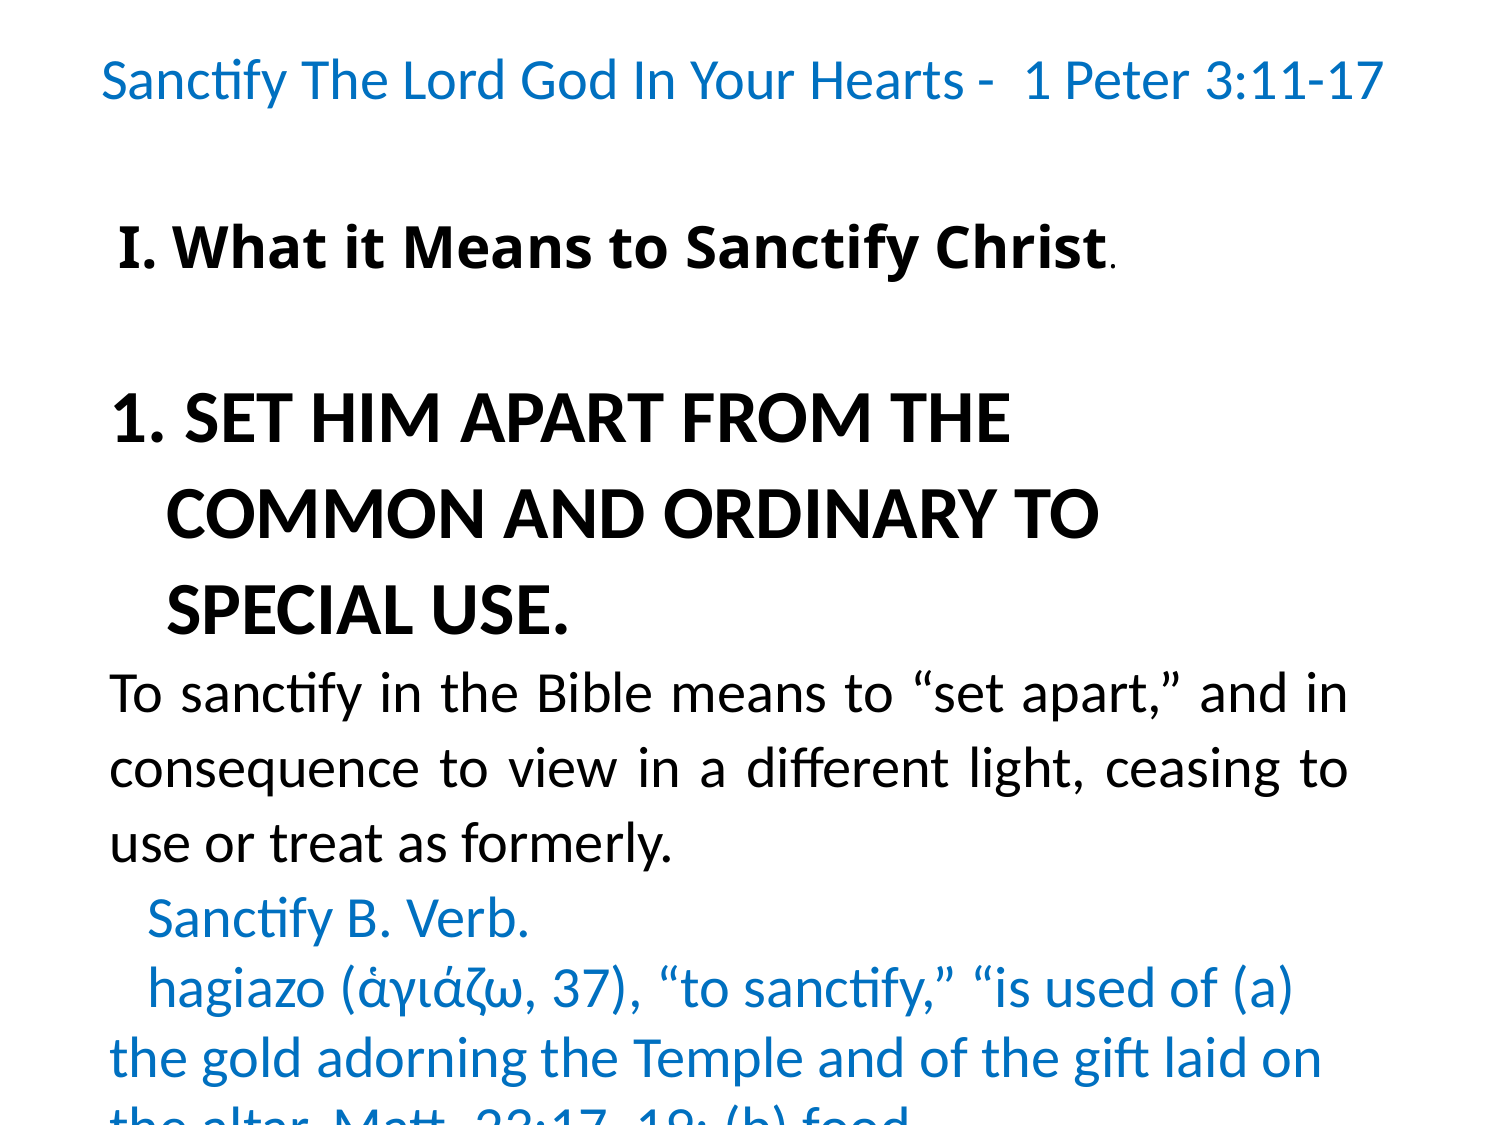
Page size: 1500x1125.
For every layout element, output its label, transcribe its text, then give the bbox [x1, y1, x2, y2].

text_box Sanctify The Lord God In Your Hearts - 1 Peter 3:11-17 [0, 34, 1500, 119]
text_box I. What it Means to Sanctify Christ. [66, 197, 1451, 288]
text_box SET Him apart from the common and ordinary to special use. To sanctify in the Bible means to “set apart,” and in consequence to view in a different light, ceasing to use or treat as formerly. Sanctify B. Verb. hagiazo (ἁγιάζω, 37), “to sanctify,” “is used of (a) the gold adorning the Temple and of the gift laid on the altar, Matt. 23:17, 19; (b) food, ………. [94, 310, 1366, 1125]
